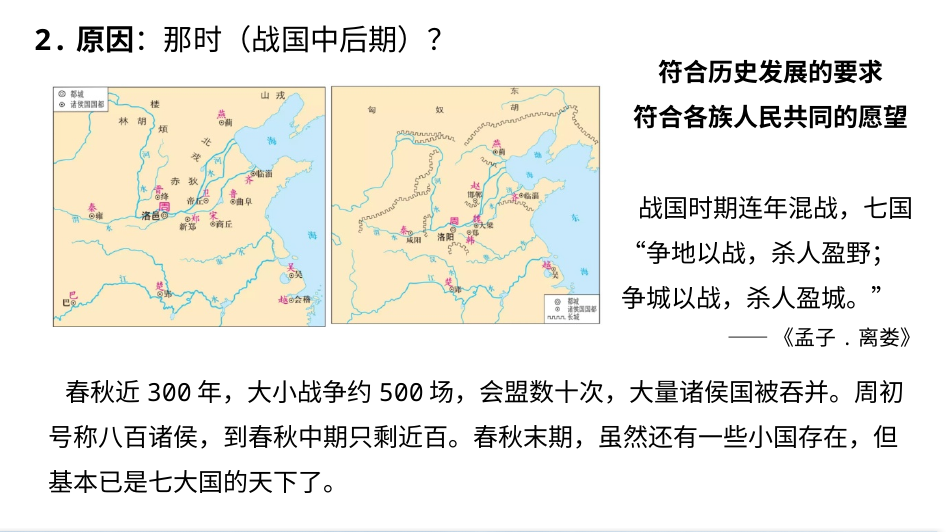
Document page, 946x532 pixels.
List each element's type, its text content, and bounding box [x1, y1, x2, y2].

text_box 2.原因：那时（战国中后期）？ [25, 17, 760, 61]
picture [50, 84, 603, 327]
text_box 符合历史发展的要求 符合各族人民共同的愿望 [603, 37, 940, 136]
text_box 春秋近300年，大小战争约500场，会盟数十次，大量诸侯国被吞并。周初号称八百诸侯，到春秋中期只剩近百。春秋末期，虽然还有一些小国存在，但基本已是七大国的天下了。 [33, 354, 930, 504]
text_box 战国时期连年混战，七国“争地以战，杀人盈野；争城以战，杀人盈城。” ——《孟子.离娄》 [612, 173, 930, 354]
